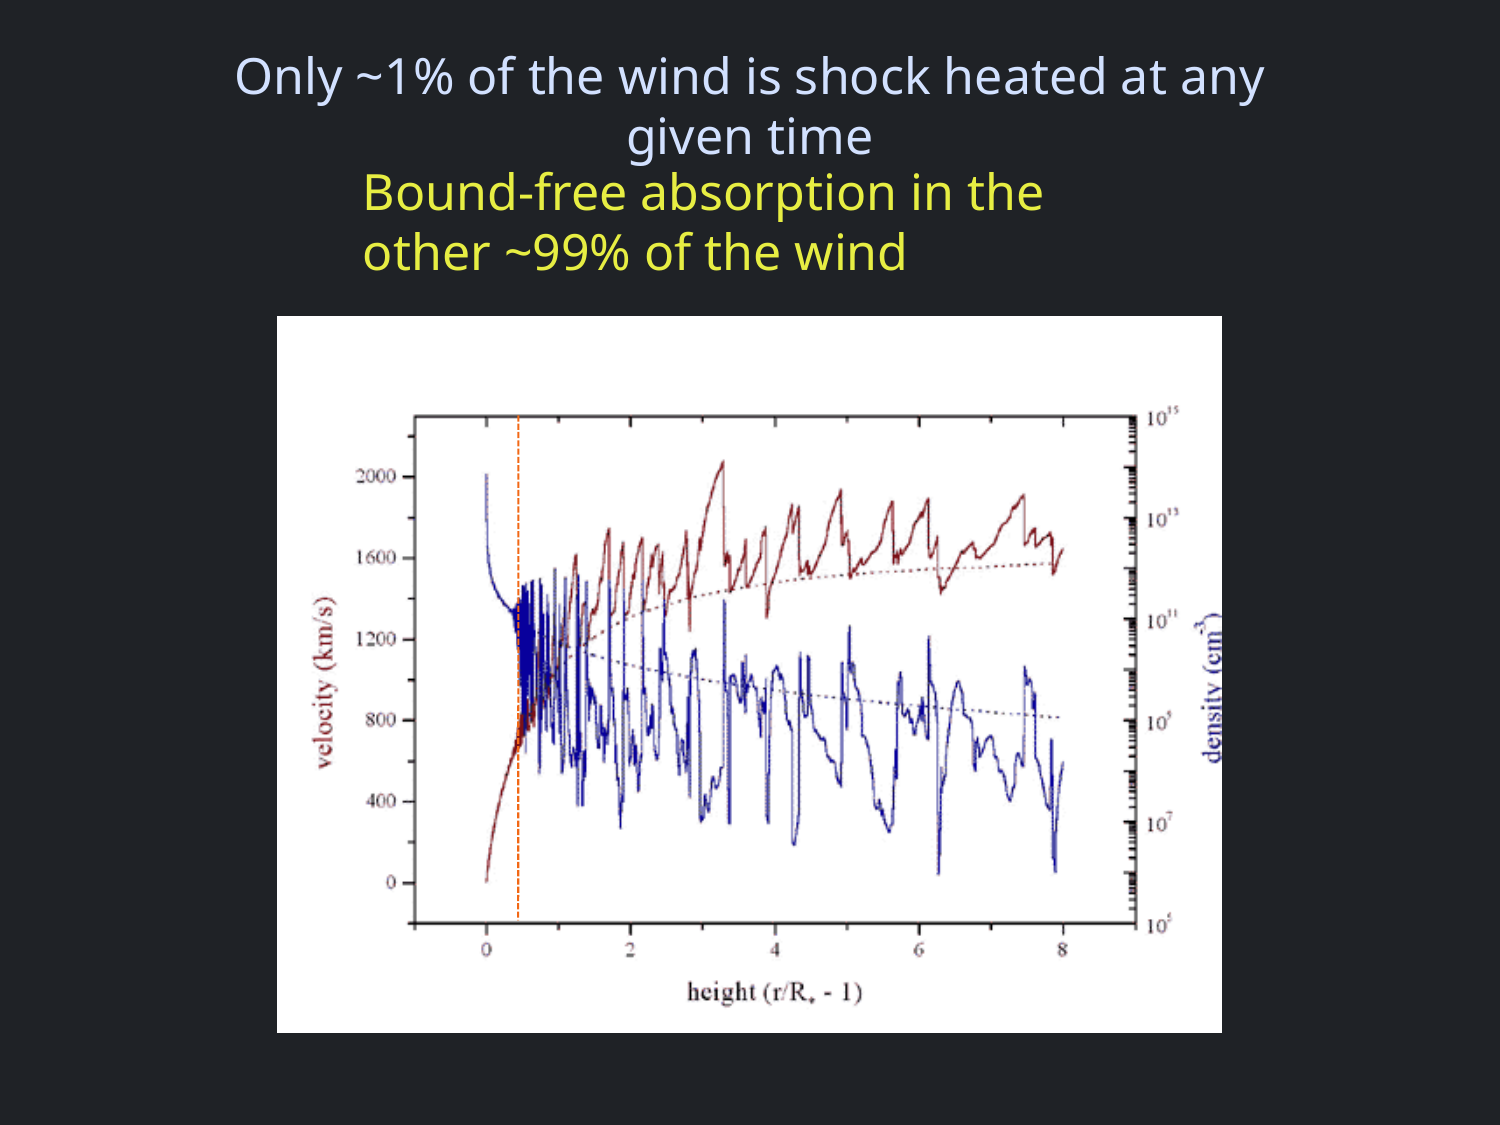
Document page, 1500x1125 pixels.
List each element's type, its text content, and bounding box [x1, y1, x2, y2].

text_box Bound-free absorption in the other ~99% of the wind [348, 152, 1177, 288]
text_box Only ~1% of the wind is shock heated at any given time [156, 37, 1344, 173]
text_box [277, 316, 1222, 1034]
